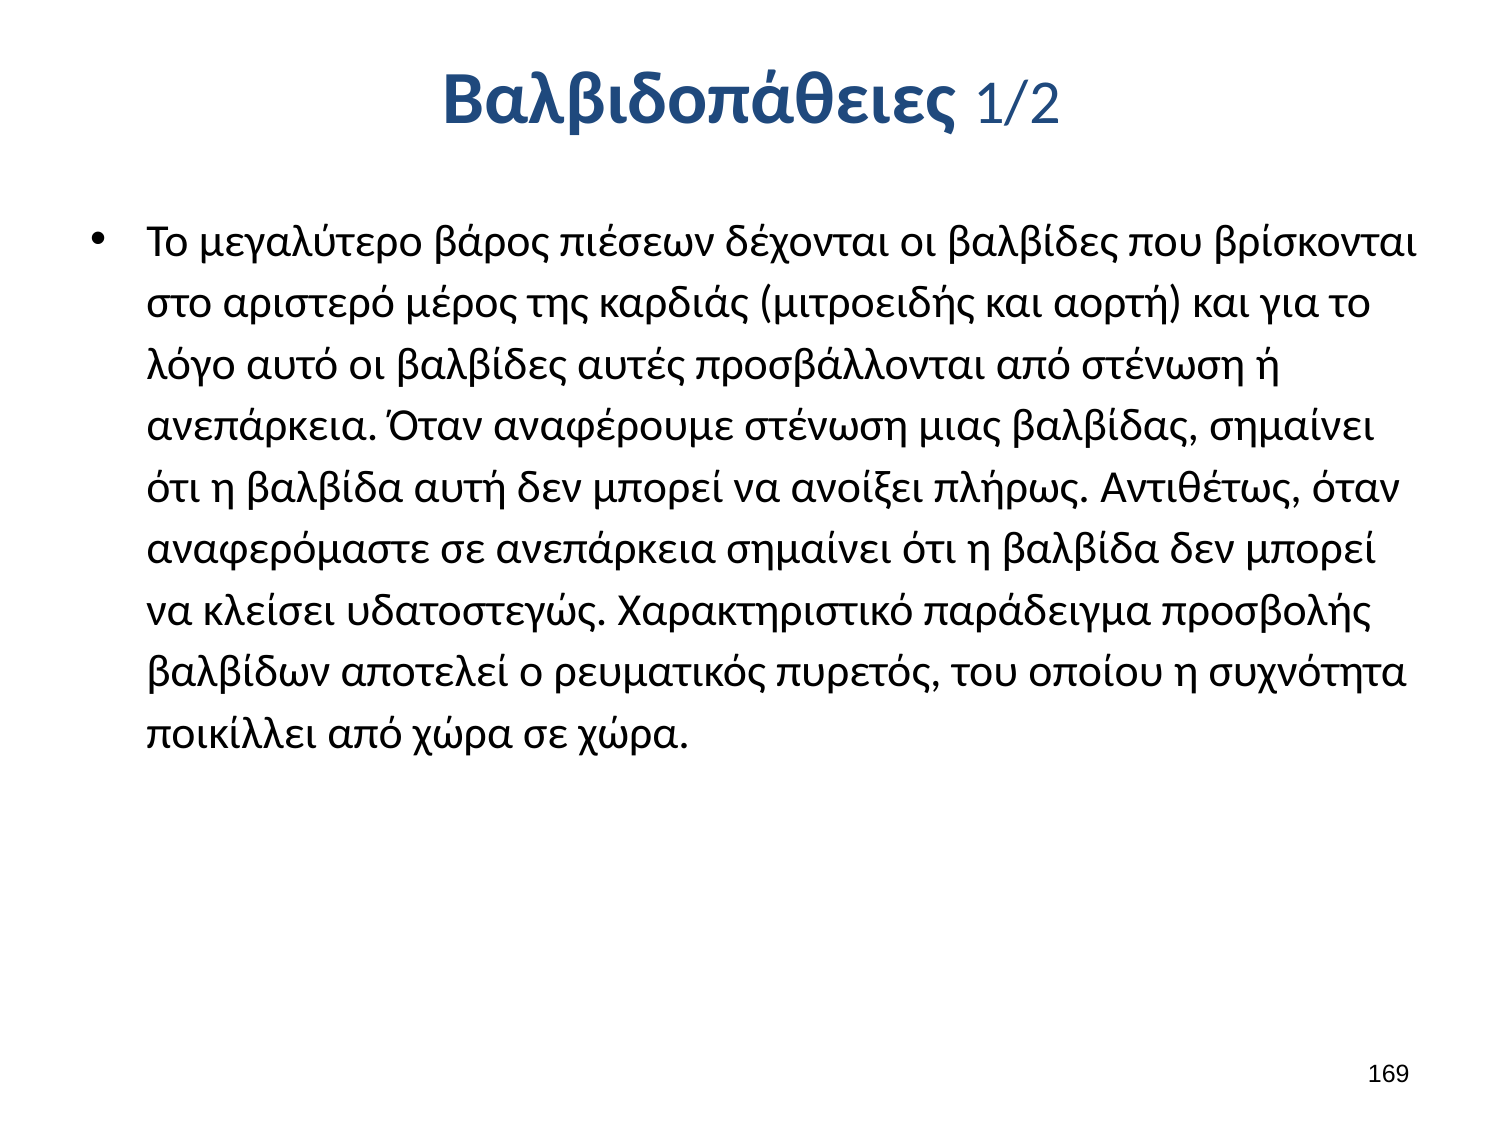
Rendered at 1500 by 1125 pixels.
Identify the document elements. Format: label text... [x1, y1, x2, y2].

title Βαλβιδοπάθειες 1/2 [76, 19, 1427, 169]
slide_number 168 [1074, 1042, 1425, 1103]
list Το μεγαλύτερο βάρος πιέσεων δέχονται οι βαλβίδες που βρίσκονται στο αριστερό μέρος της καρδιάς (μιτροειδής και αορτή) και για το λόγο αυτό οι βαλβίδες αυτές προσβάλλονται από στένωση ή ανεπάρκεια. Όταν αναφέρουμε στένωση μιας βαλβίδας, σημαίνει ότι η βαλβίδα αυτή δεν μπορεί να ανοίξει πλήρως. Αντιθέτως, όταν αναφερόμαστε σε ανεπάρκεια σημαίνει ότι η βαλβίδα δεν μπορεί να κλείσει υδατοστεγώς. Χαρακτηριστικό παράδειγμα προσβολής βαλβίδων αποτελεί ο ρευματικός πυρετός, του οποίου η συχνότητα ποικίλλει από χώρα σε χώρα. [75, 196, 1447, 1094]
